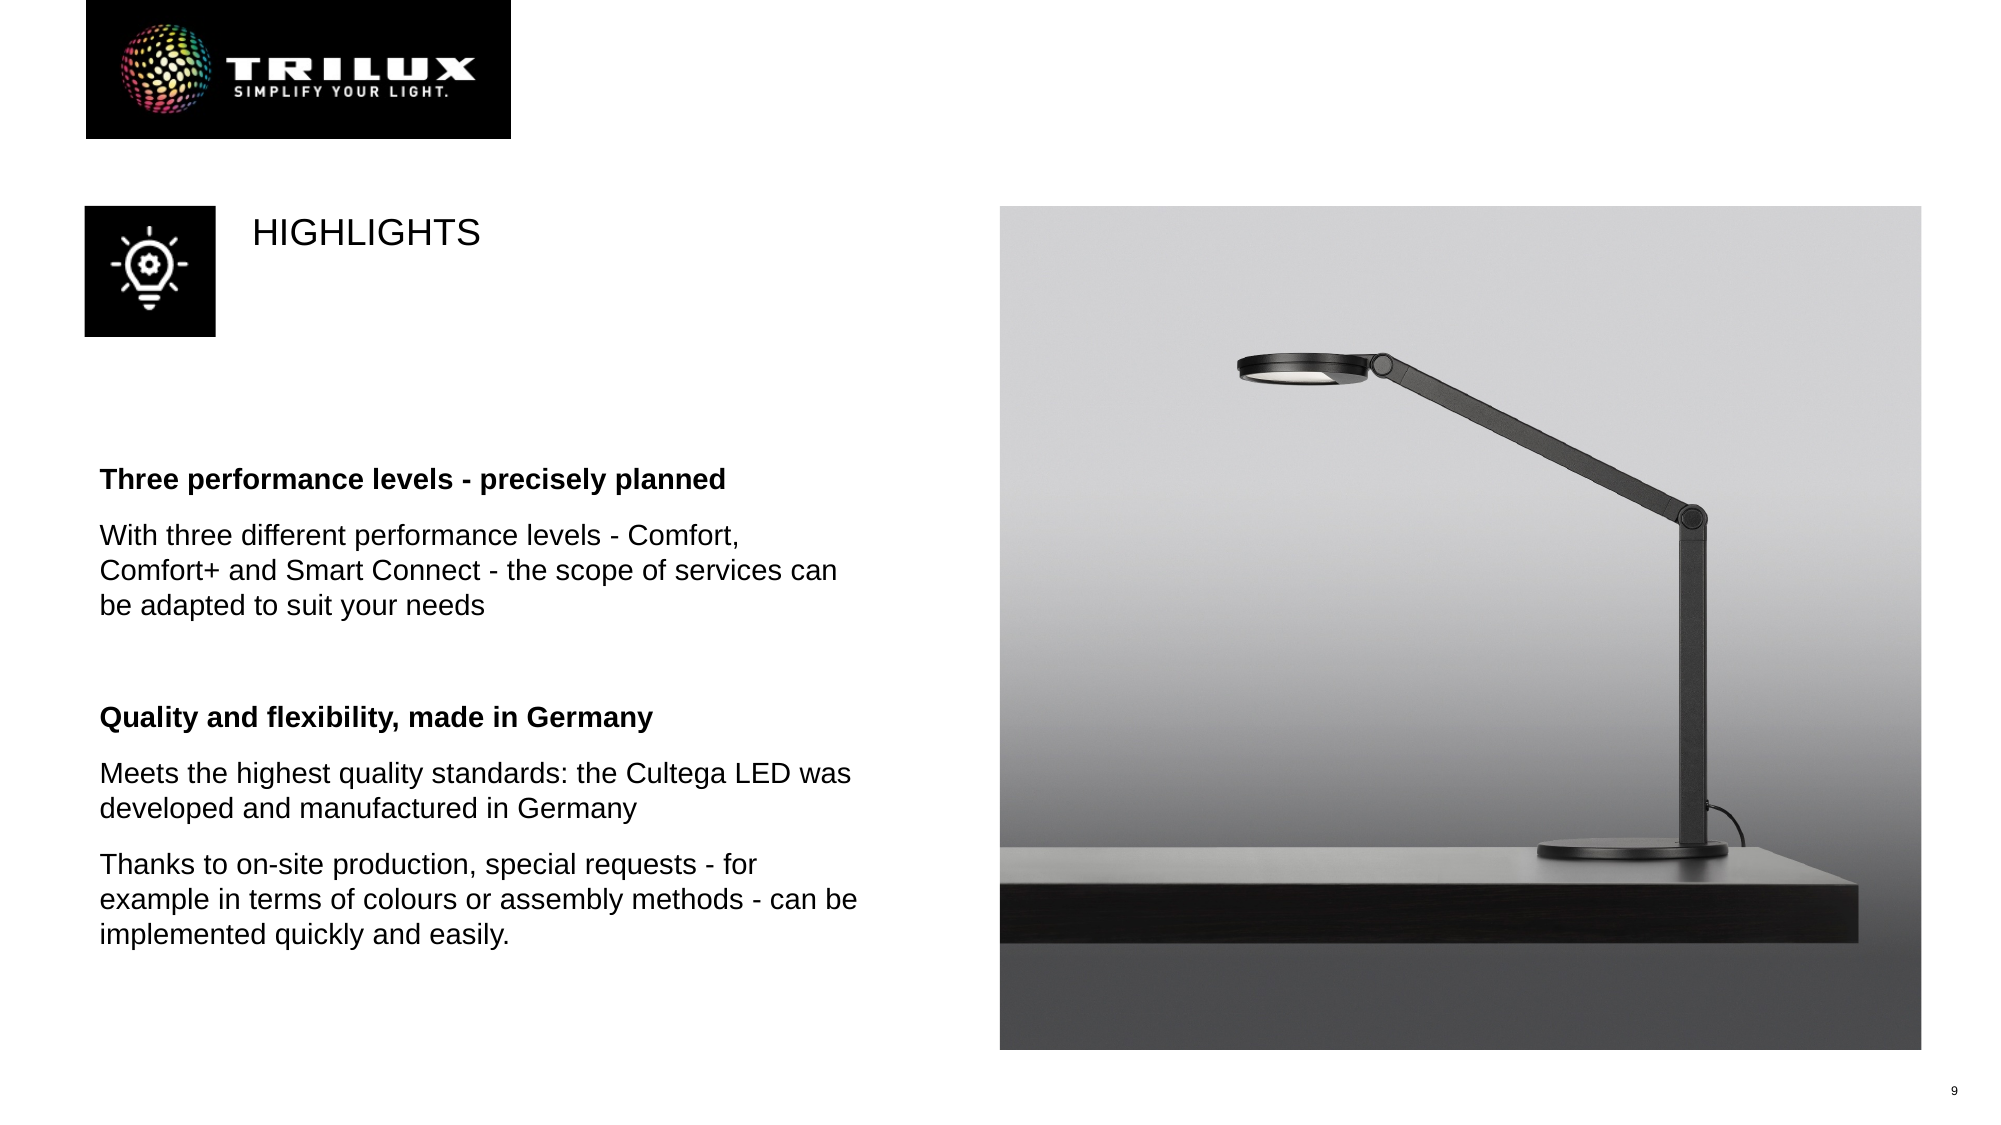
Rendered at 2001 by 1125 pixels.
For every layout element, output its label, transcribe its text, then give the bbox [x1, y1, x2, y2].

picture [86, 0, 511, 139]
list Three performance levels - precisely planned With three different performance levels - Comfort, Comfort+ and Smart Connect - the scope of services can be adapted to suit your needs Quality and flexibility, made in Germany Meets the highest quality standards: the Cultega LED was developed and manufactured in Germany Thanks to on-site production, special requests - for example in terms of colours or assembly methods - can be implemented quickly and easily. [84, 452, 882, 1050]
picture [999, 206, 1922, 1050]
picture [106, 226, 195, 315]
